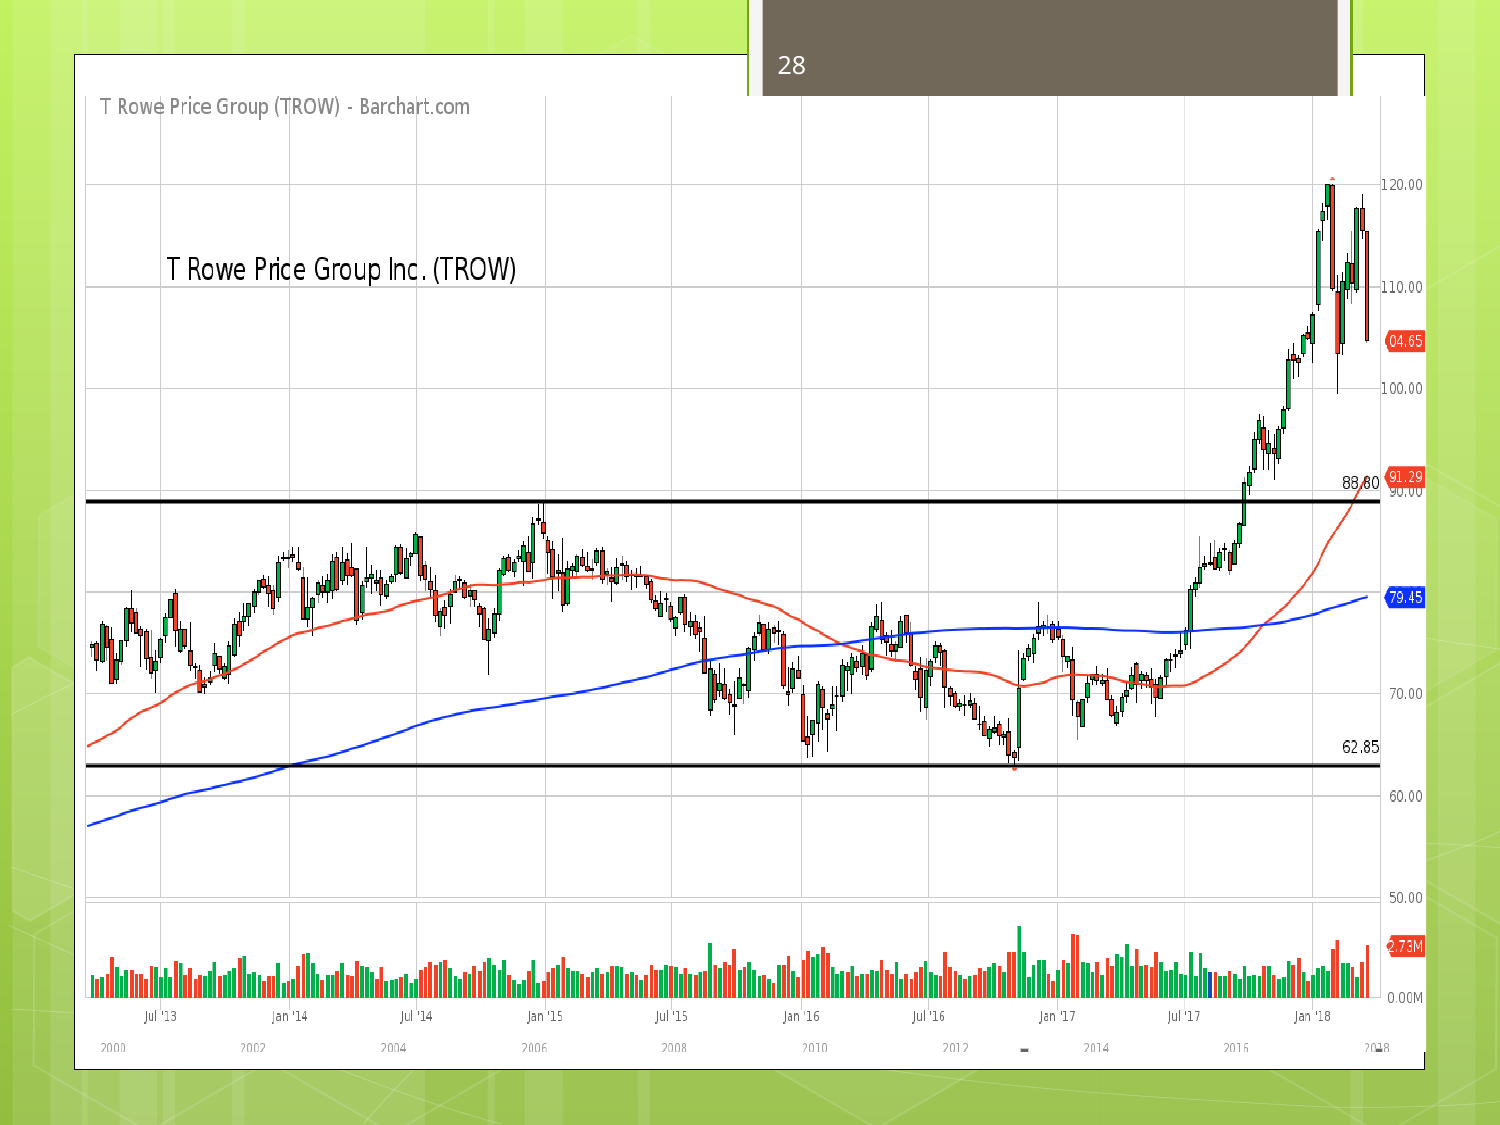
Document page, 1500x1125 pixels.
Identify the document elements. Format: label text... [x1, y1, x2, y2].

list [76, 96, 1427, 1052]
slide_number 28 [762, 36, 982, 94]
